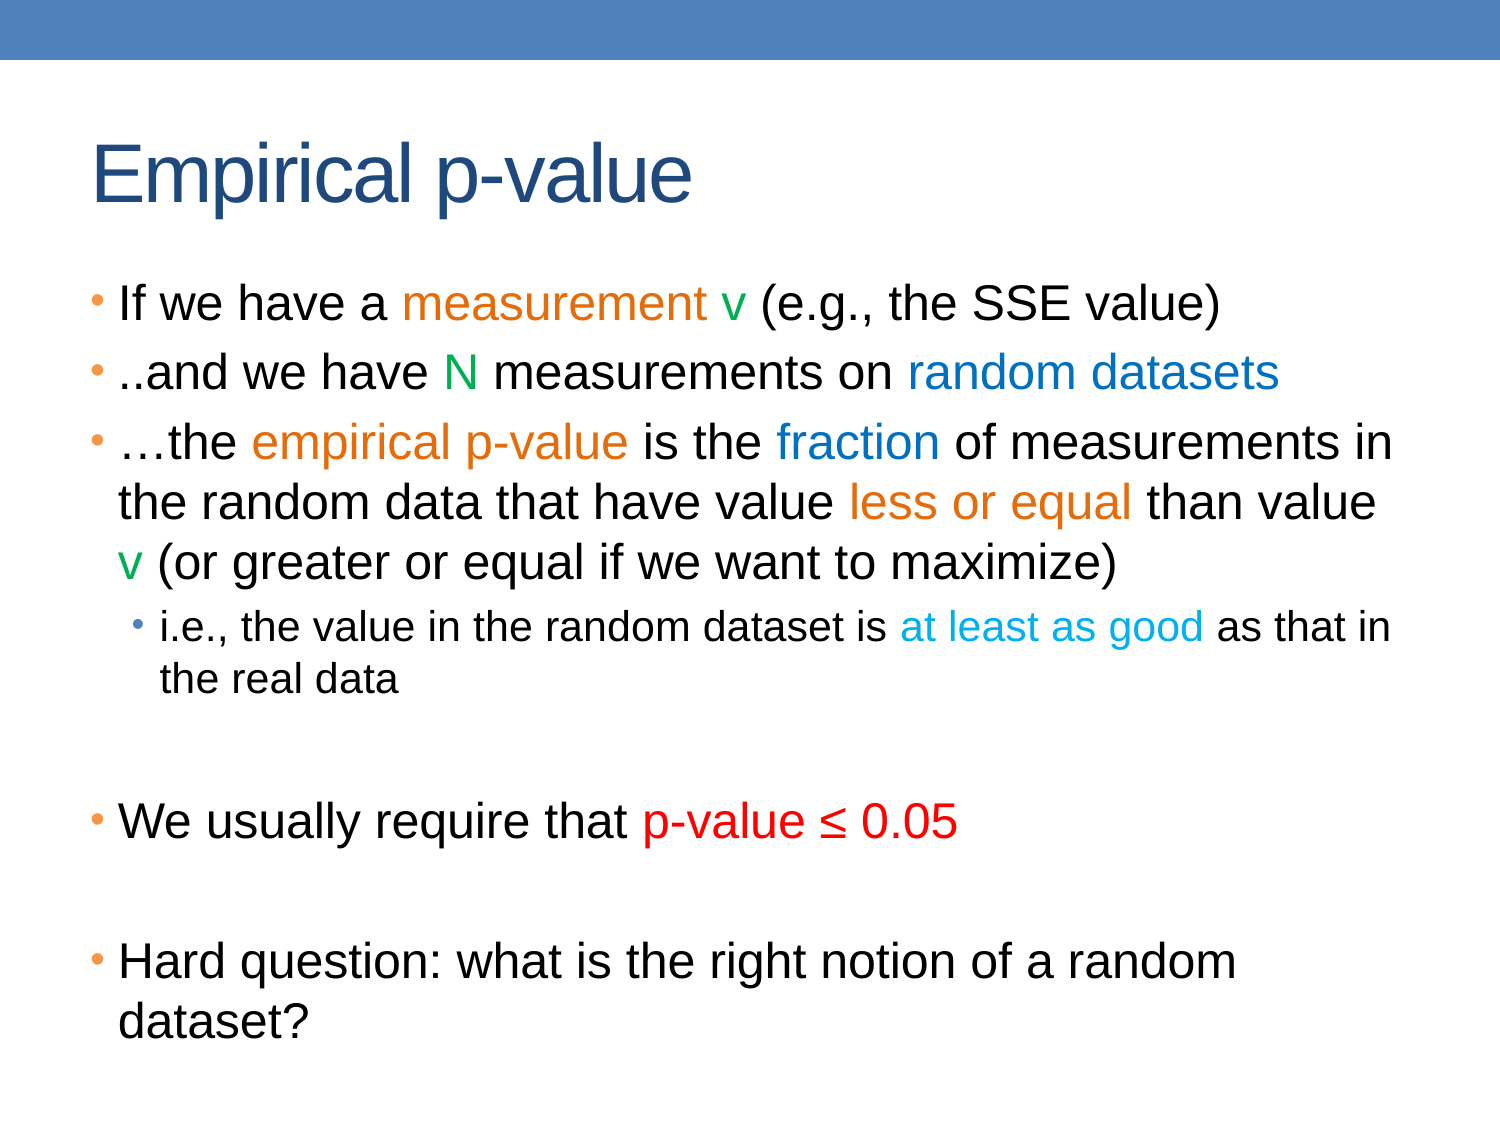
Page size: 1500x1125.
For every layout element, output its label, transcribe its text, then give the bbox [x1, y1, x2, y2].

list If we have a measurement v (e.g., the SSE value) ..and we have N measurements on random datasets …the empirical p-value is the fraction of measurements in the random data that have value less or equal than value v (or greater or equal if we want to maximize) i.e., the value in the random dataset is at least as good as that in the real data We usually require that p-value ≤ 0.05 Hard question: what is the right notion of a random dataset? [75, 262, 1425, 1063]
title Empirical p-value [75, 87, 1425, 250]
